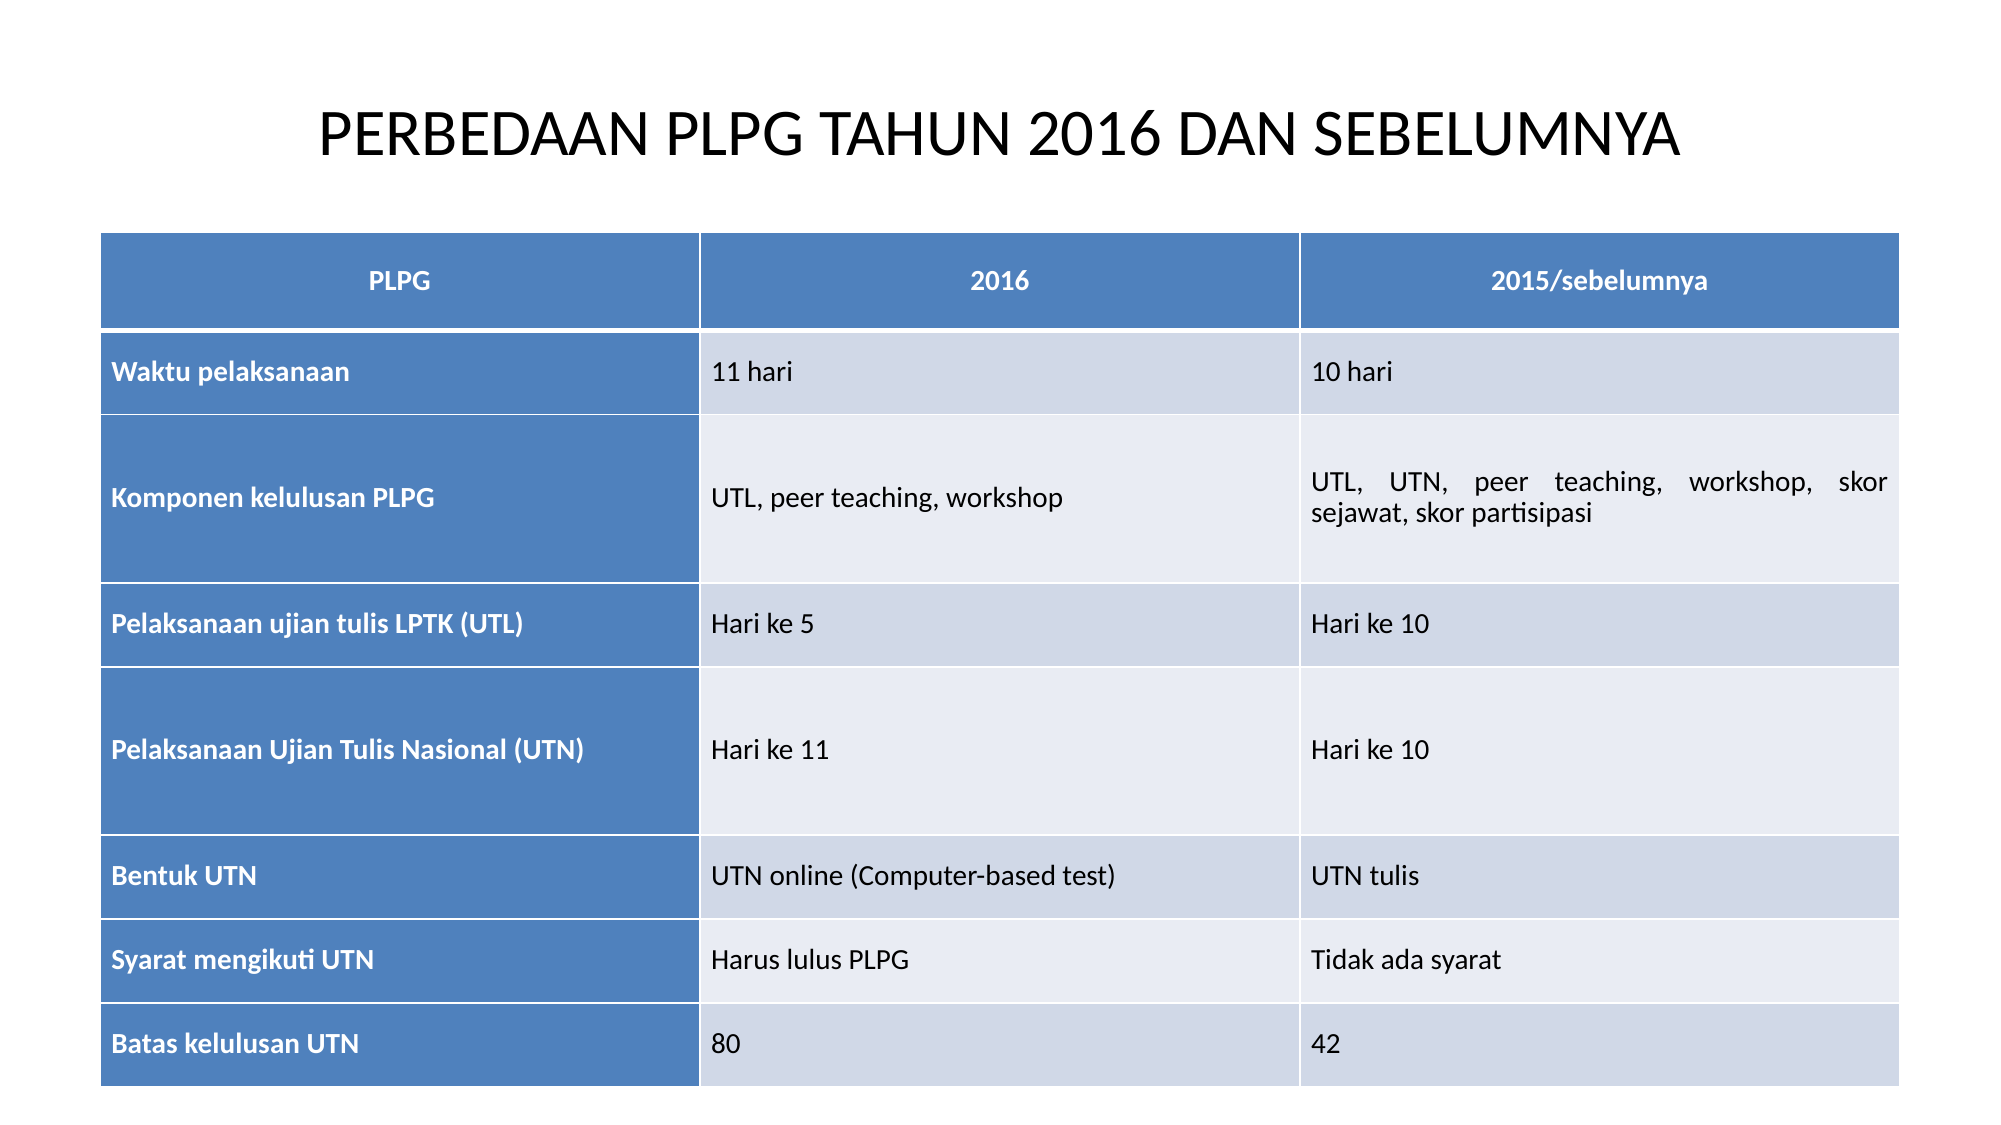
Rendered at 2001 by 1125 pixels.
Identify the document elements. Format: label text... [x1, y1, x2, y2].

table_header 2015/sebelumnya [1301, 233, 1899, 328]
table_cell Batas kelulusan UTN [101, 1004, 699, 1086]
table_cell Tidak ada syarat [1301, 920, 1899, 1002]
table_cell Komponen kelulusan PLPG [101, 415, 699, 582]
table_cell UTN online (Computer-based test) [701, 836, 1299, 918]
table_cell 42 [1301, 1004, 1899, 1086]
table_cell Harus lulus PLPG [701, 920, 1299, 1002]
table_cell Bentuk UTN [101, 836, 699, 918]
table_cell UTL, peer teaching, workshop [701, 415, 1299, 582]
table_cell 80 [701, 1004, 1299, 1086]
table_cell Pelaksanaan ujian tulis LPTK (UTL) [101, 584, 699, 666]
table_cell Waktu pelaksanaan [101, 333, 699, 414]
table_cell UTL, UTN, peer teaching, workshop, skor sejawat, skor partisipasi [1301, 415, 1899, 582]
table_cell Hari ke 11 [701, 668, 1299, 834]
table_cell 11 hari [701, 333, 1299, 414]
table_cell Hari ke 10 [1301, 668, 1899, 834]
table_cell Hari ke 5 [701, 584, 1299, 666]
title PERBEDAAN PLPG TAHUN 2016 DAN SEBELUMNYA [99, 45, 1900, 232]
table_cell UTN tulis [1301, 836, 1899, 918]
table_header 2016 [701, 233, 1299, 328]
table_cell Syarat mengikuti UTN [101, 920, 699, 1002]
table_cell Hari ke 10 [1301, 584, 1899, 666]
table_cell 10 hari [1301, 333, 1899, 414]
table_header PLPG [101, 233, 699, 328]
table_cell Pelaksanaan Ujian Tulis Nasional (UTN) [101, 668, 699, 834]
